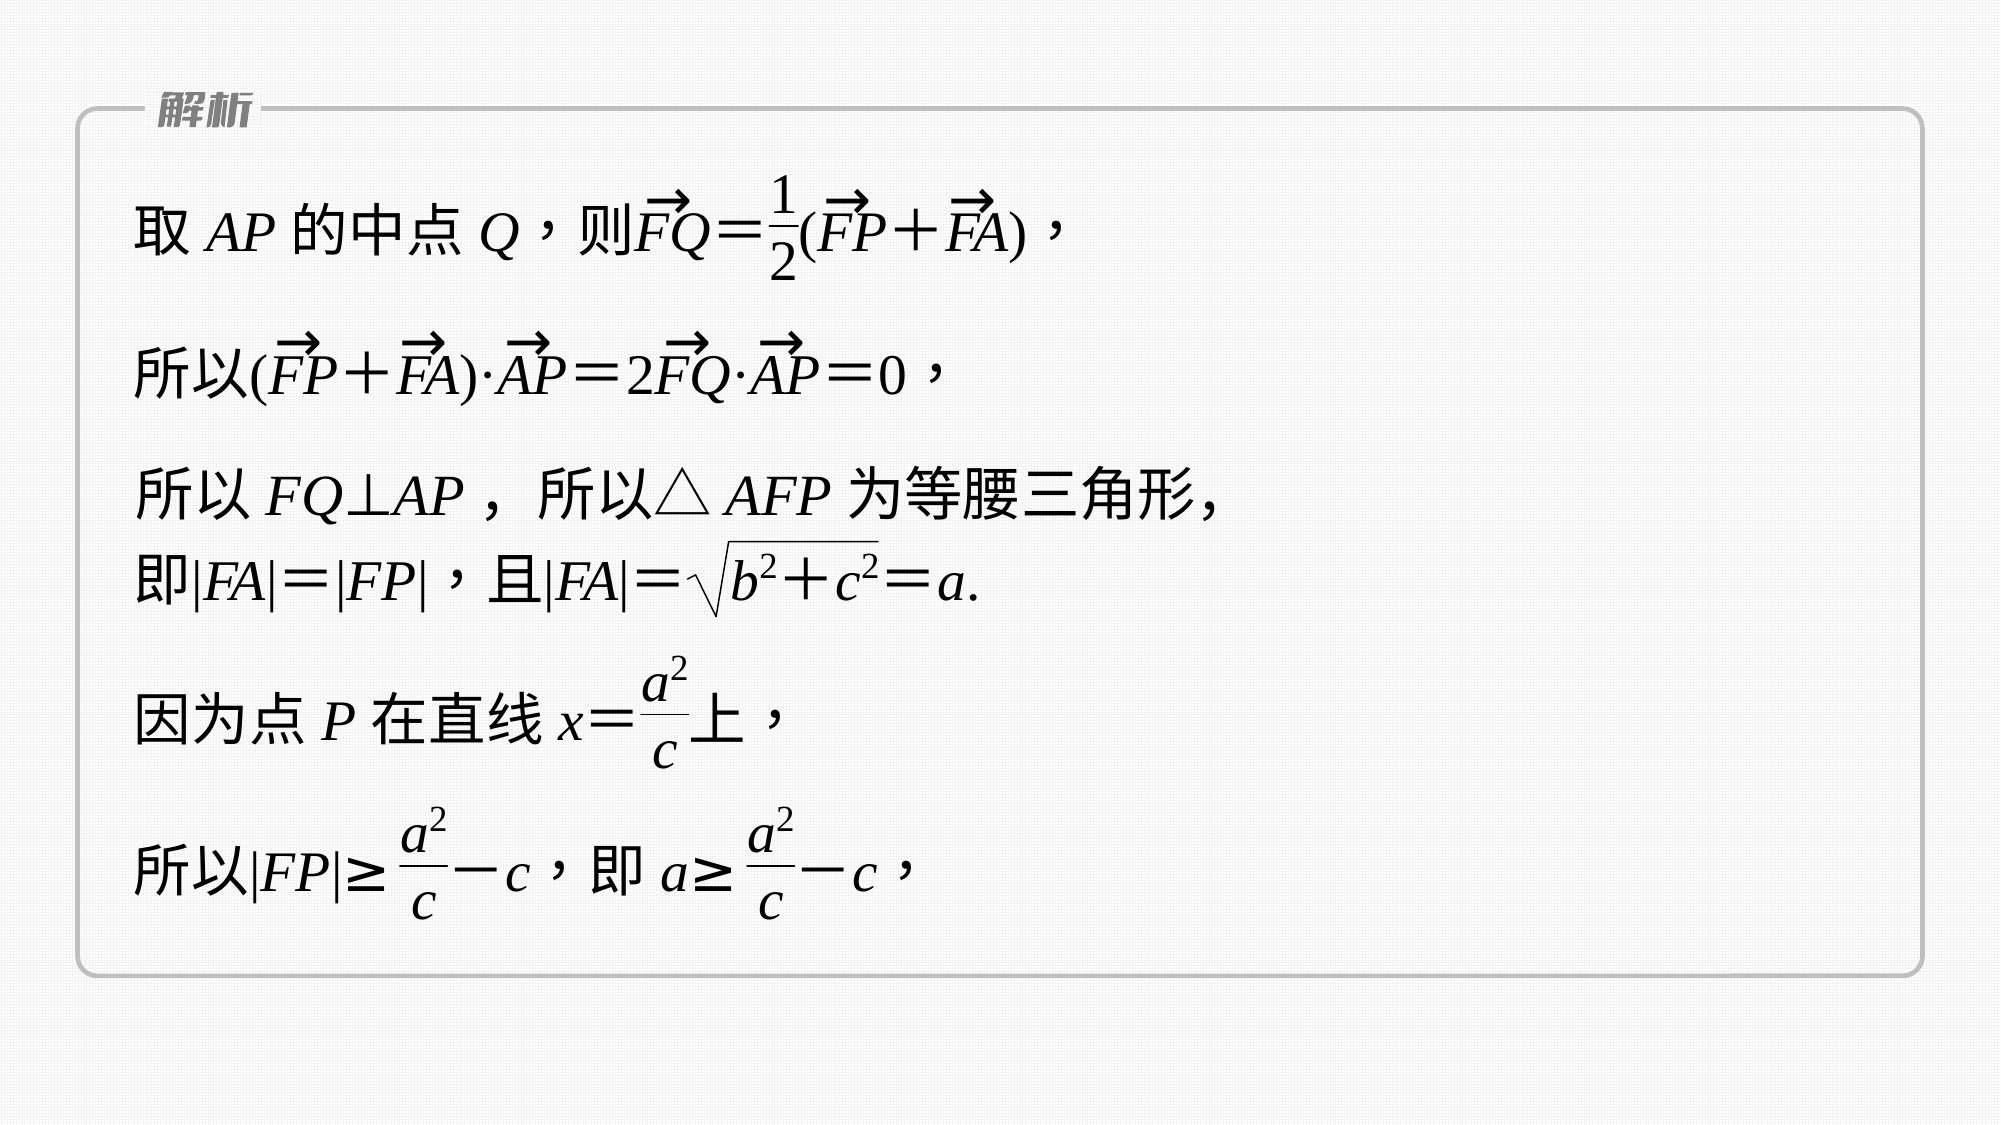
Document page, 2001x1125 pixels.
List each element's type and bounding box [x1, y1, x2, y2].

text_box [77, 89, 1923, 976]
text_box [133, 293, 1452, 430]
text_box [133, 529, 1452, 635]
text_box [133, 635, 1452, 786]
text_box [133, 147, 1452, 293]
text_box [133, 786, 1452, 947]
